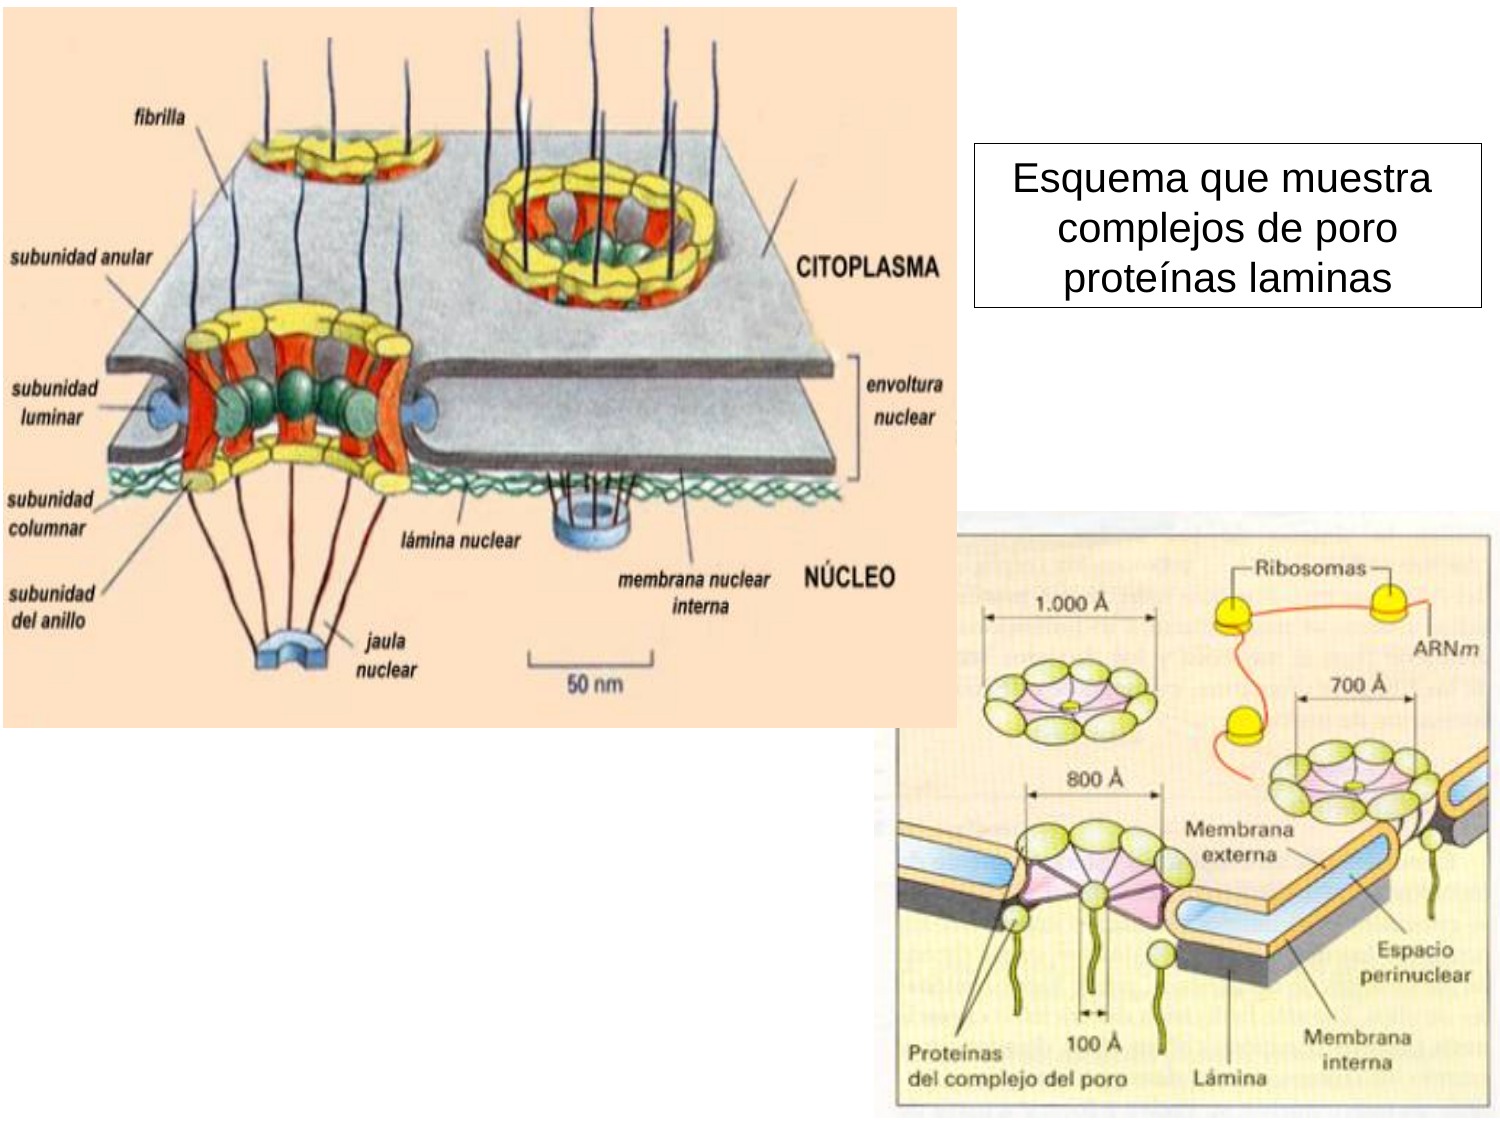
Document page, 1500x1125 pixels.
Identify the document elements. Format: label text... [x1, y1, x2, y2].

text_box Esquema que muestra complejos de poro proteínas laminas [974, 143, 1482, 308]
picture [3, 6, 1500, 1118]
